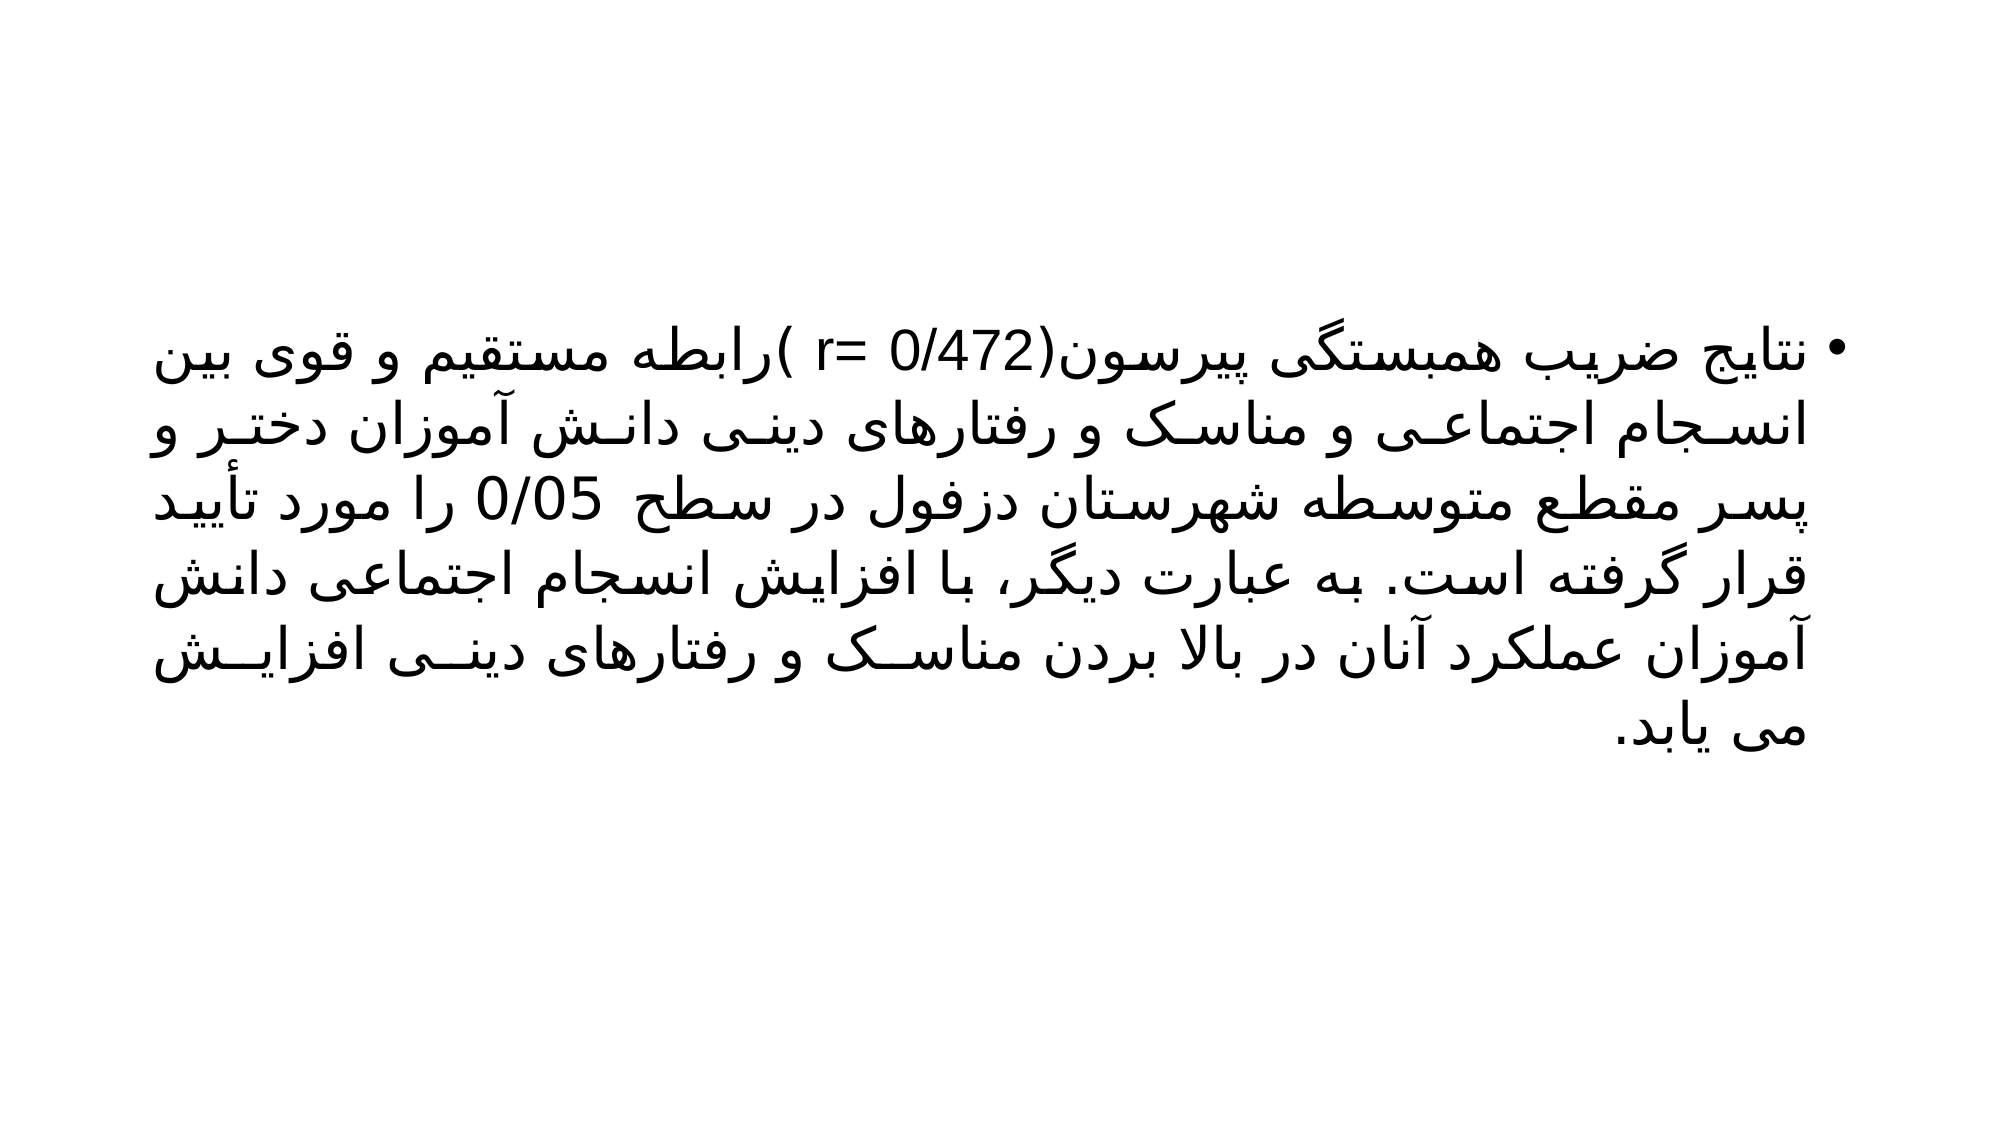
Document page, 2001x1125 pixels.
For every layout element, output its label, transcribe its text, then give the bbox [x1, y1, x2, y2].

list نتایج ضریب همبستگی پیرسون(r= 0/472 )رابطه مستقیم و قوی بین انسجام اجتماعی و مناسک و رفتارهای دینی دانش آموزان دختر و پسر مقطع متوسطه شهرستان دزفول در سطح 0/05 را مورد تأیید قرار گرفته است. به عبارت دیگر، با افزایش انسجام اجتماعی دانش آموزان عملکرد آنان در بالا بردن مناسک و رفتارهای دینی افزایش می یابد. [137, 299, 1863, 1014]
